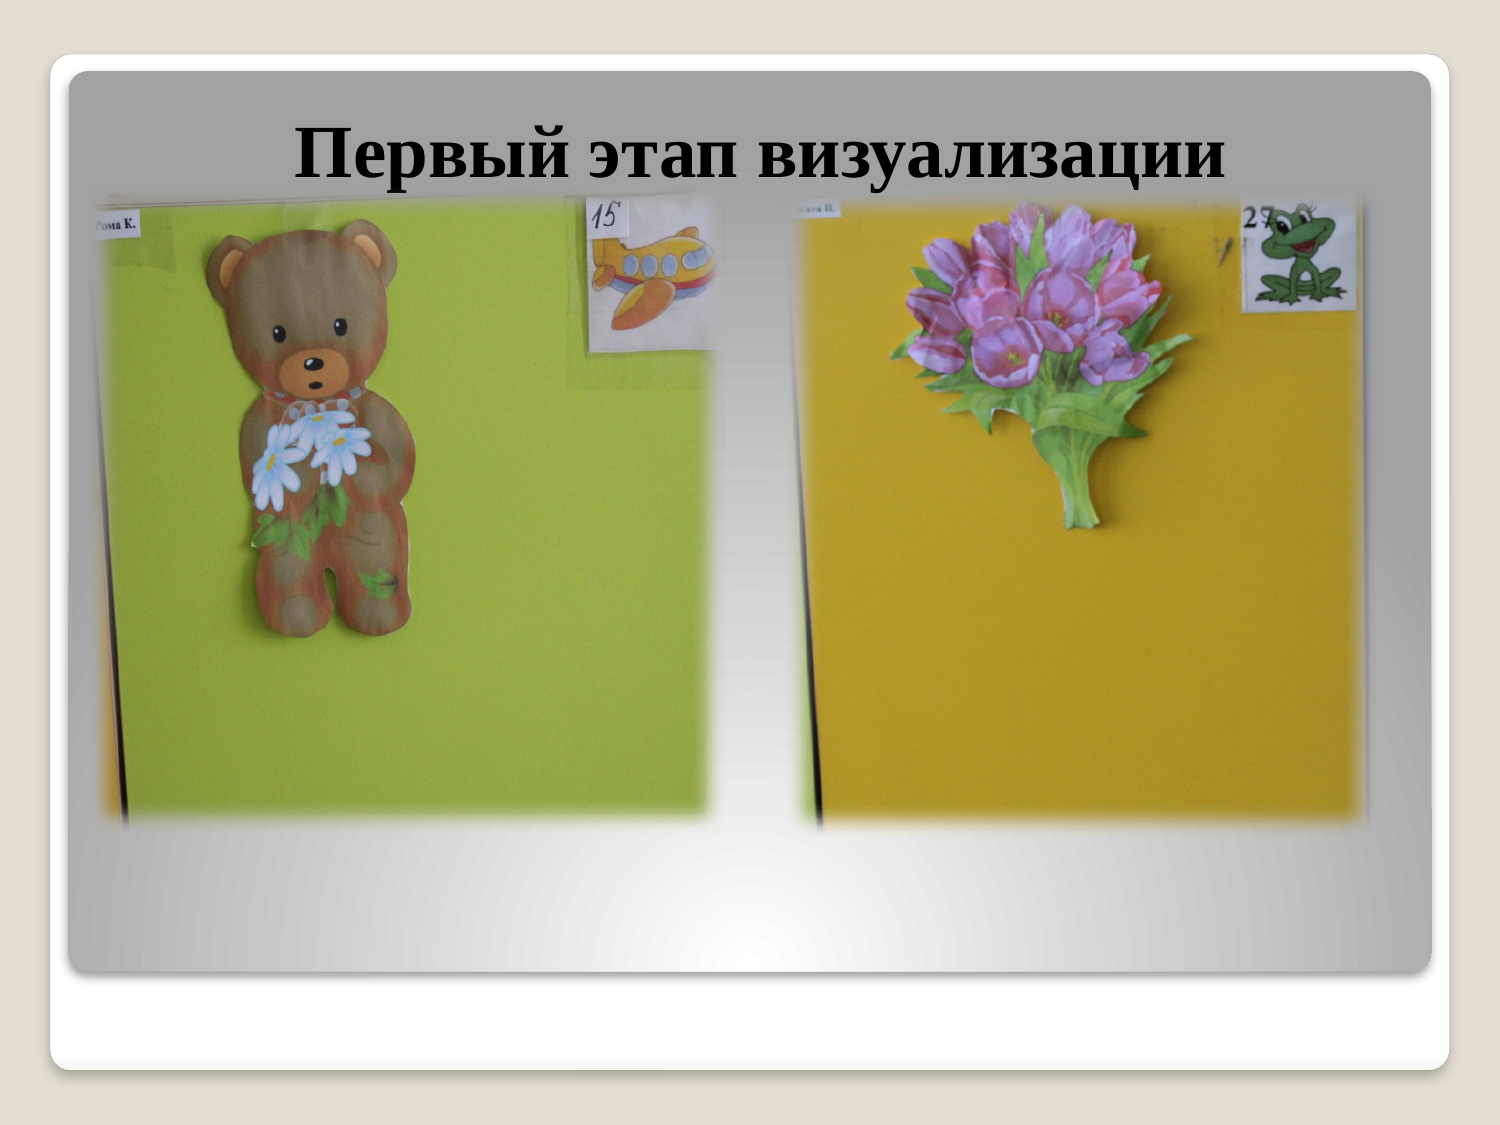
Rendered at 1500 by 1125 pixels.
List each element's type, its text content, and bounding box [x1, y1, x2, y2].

picture [785, 189, 1377, 840]
picture [88, 184, 727, 835]
list Первый этап визуализации [82, 86, 1425, 774]
